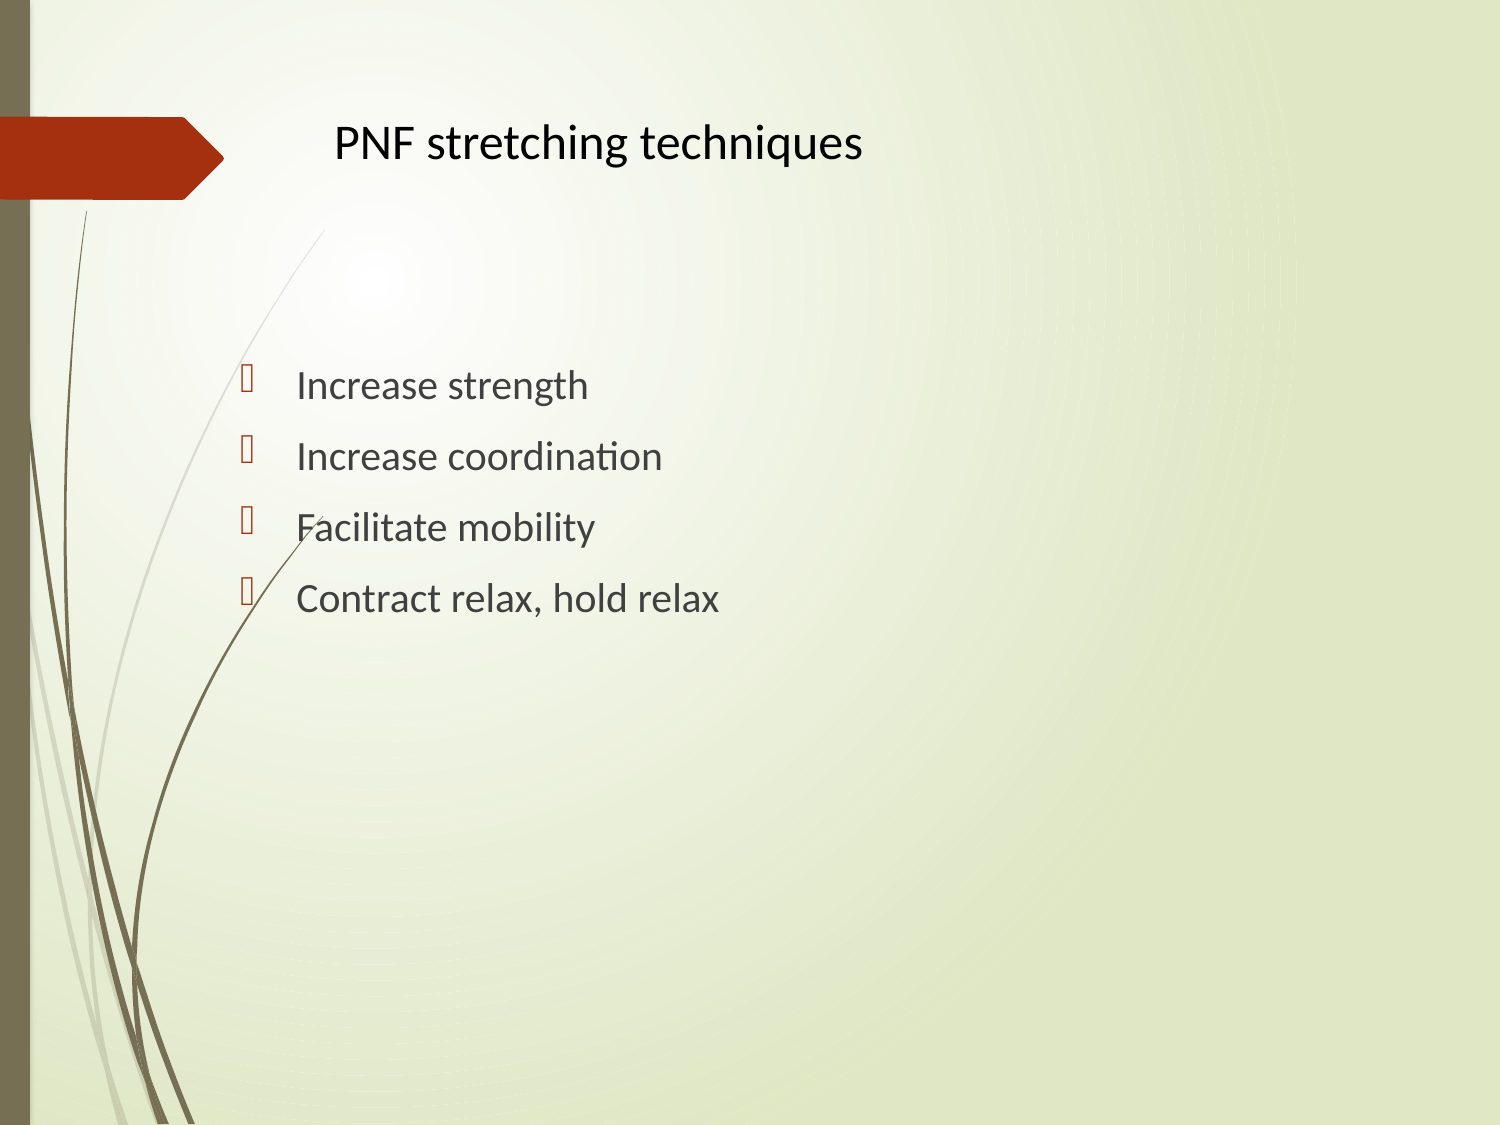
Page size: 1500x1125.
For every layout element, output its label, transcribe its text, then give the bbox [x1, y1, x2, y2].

title PNF stretching techniques [319, 102, 1400, 313]
list Increase strength Increase coordination Facilitate mobility Contract relax, hold relax [225, 350, 1400, 970]
